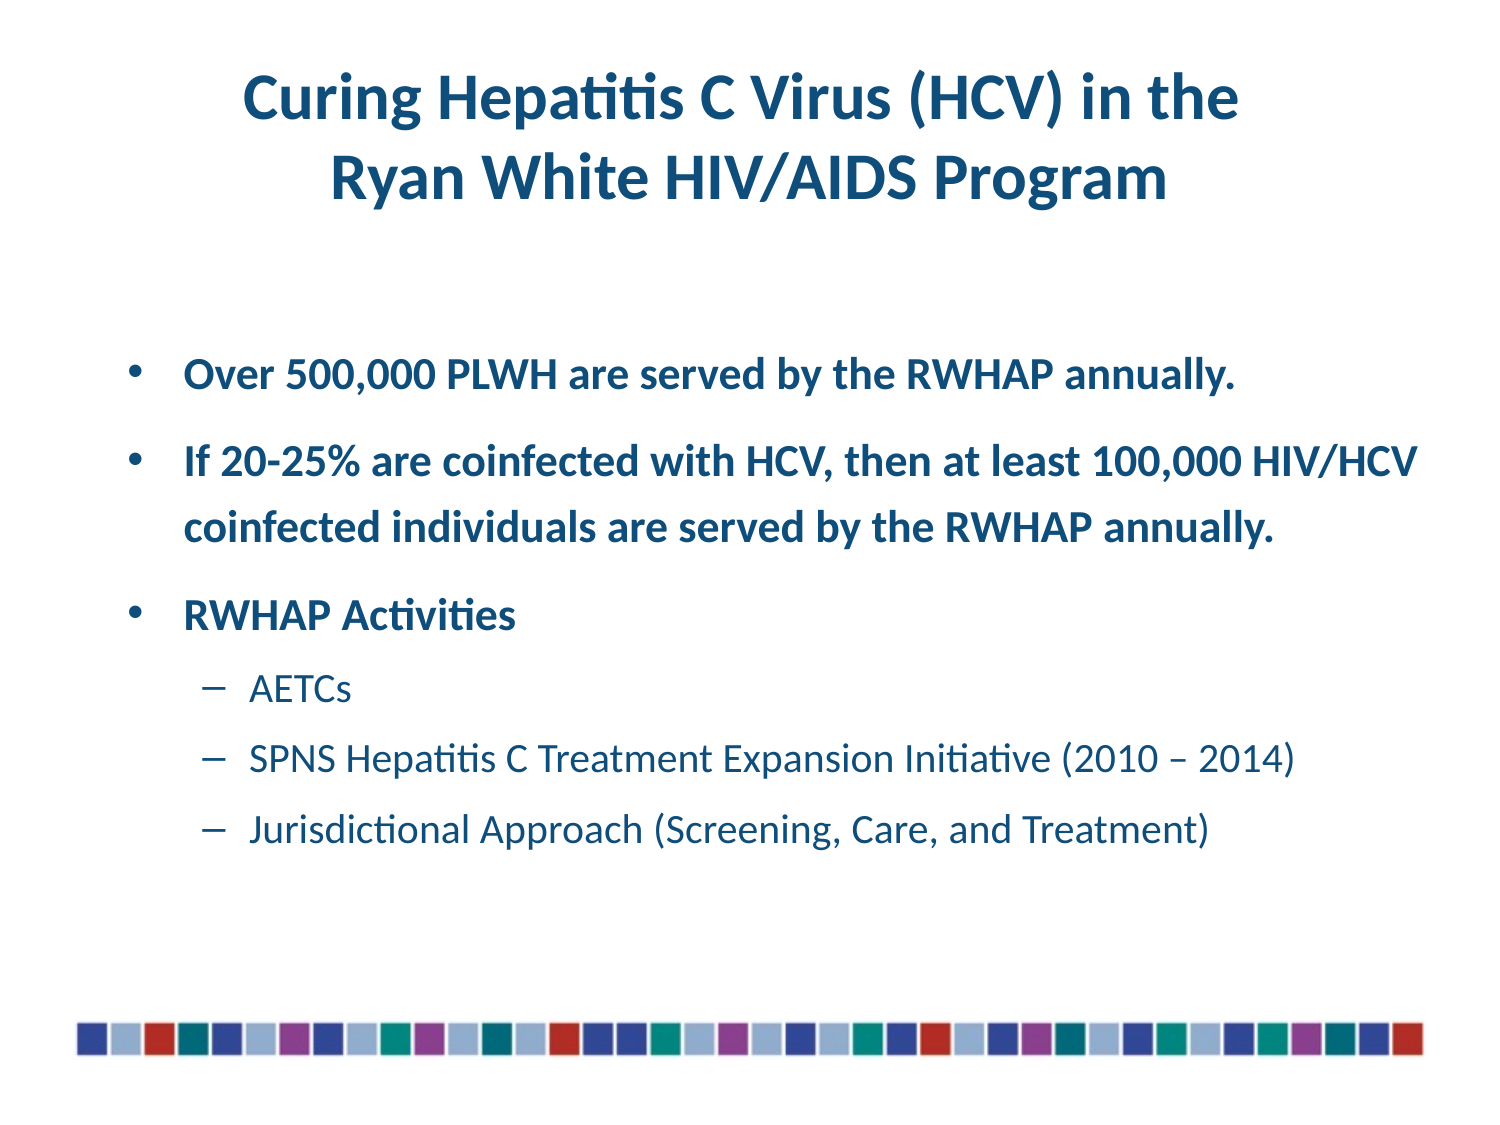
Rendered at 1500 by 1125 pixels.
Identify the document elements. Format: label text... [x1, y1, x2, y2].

title Curing Hepatitis C Virus (HCV) in the Ryan White HIV/AIDS Program [75, 45, 1425, 233]
list Over 500,000 PLWH are served by the RWHAP annually. If 20-25% are coinfected with HCV, then at least 100,000 HIV/HCV coinfected individuals are served by the RWHAP annually. RWHAP Activities AETCs SPNS Hepatitis C Treatment Expansion Initiative (2010 – 2014) Jurisdictional Approach (Screening, Care, and Treatment) [112, 324, 1450, 925]
picture [73, 1019, 1427, 1060]
